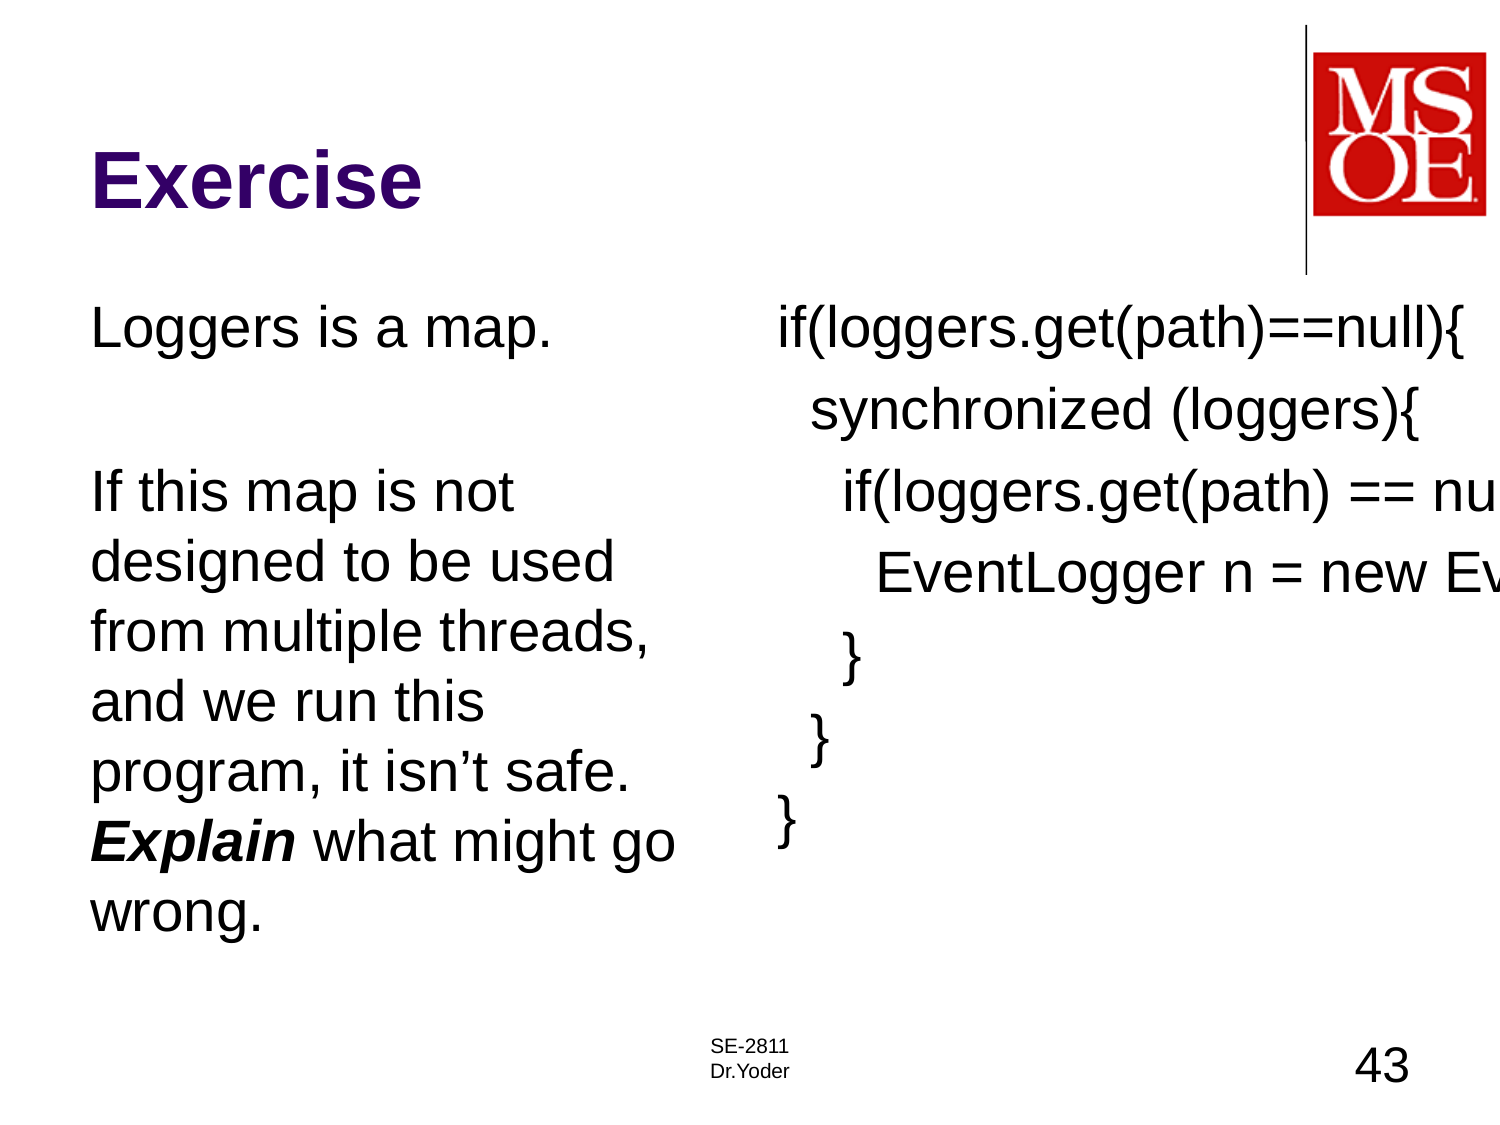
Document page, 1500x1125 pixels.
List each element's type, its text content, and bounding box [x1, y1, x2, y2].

footer SE-2811 Dr.Yoder [512, 1024, 988, 1101]
list Loggers is a map. If this map is not designed to be used from multiple threads, and we run this program, it isn’t safe. Explain what might go wrong. [74, 281, 738, 1006]
title Exercise [74, 19, 1313, 233]
list if(loggers.get(path)==null){ synchronized (loggers){ if(loggers.get(path) == null){ EventLogger n = new EventLogger(path); } } } [762, 281, 1500, 1006]
slide_number 43 [1074, 1024, 1426, 1101]
picture [1313, 37, 1488, 232]
